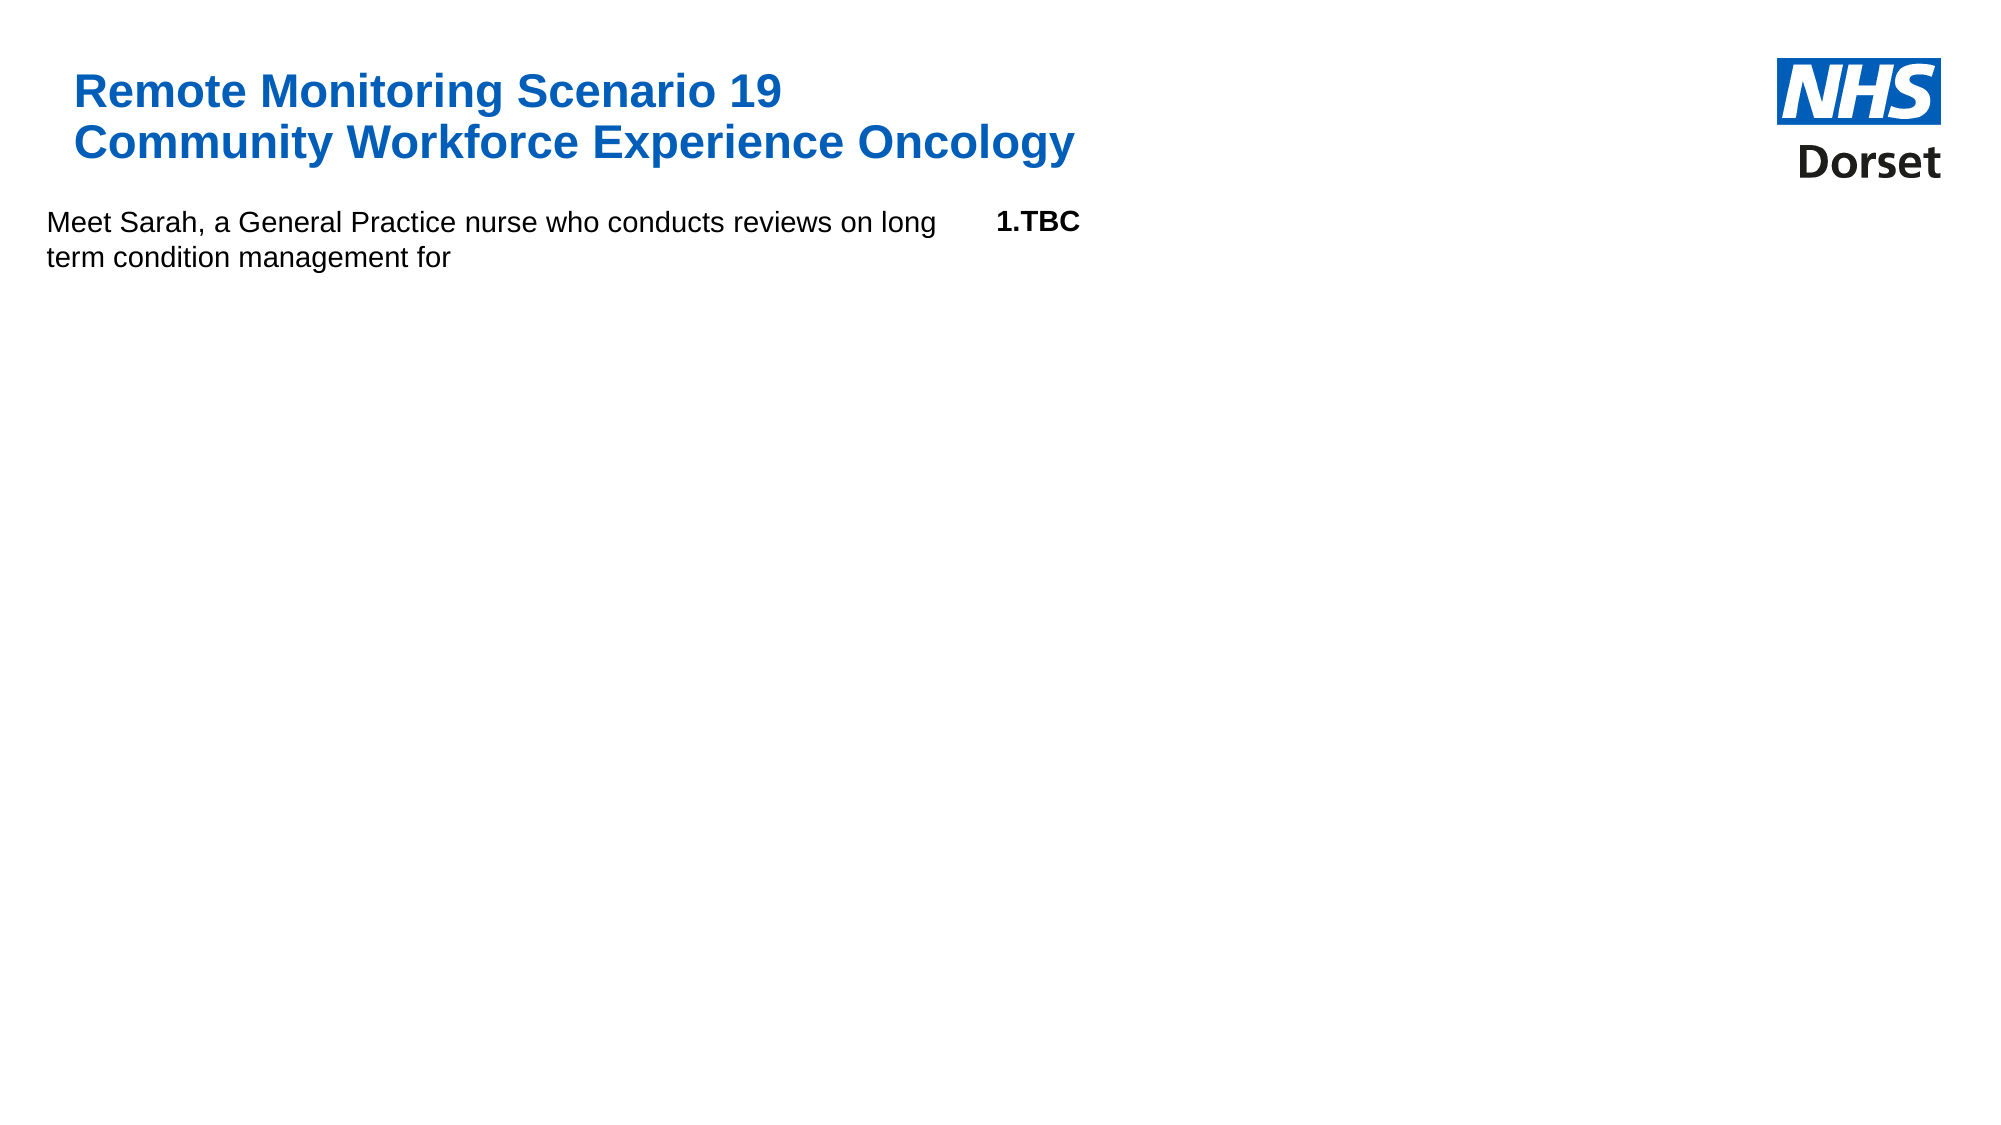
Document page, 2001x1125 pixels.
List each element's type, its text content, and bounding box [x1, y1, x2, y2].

title Remote Monitoring Scenario 19 Community Workforce Experience Oncology [59, 59, 1690, 177]
picture [1777, 58, 1941, 178]
text_box TBC [981, 195, 1975, 246]
text_box Meet Sarah, a General Practice nurse who conducts reviews on long term condition management for [31, 195, 982, 281]
